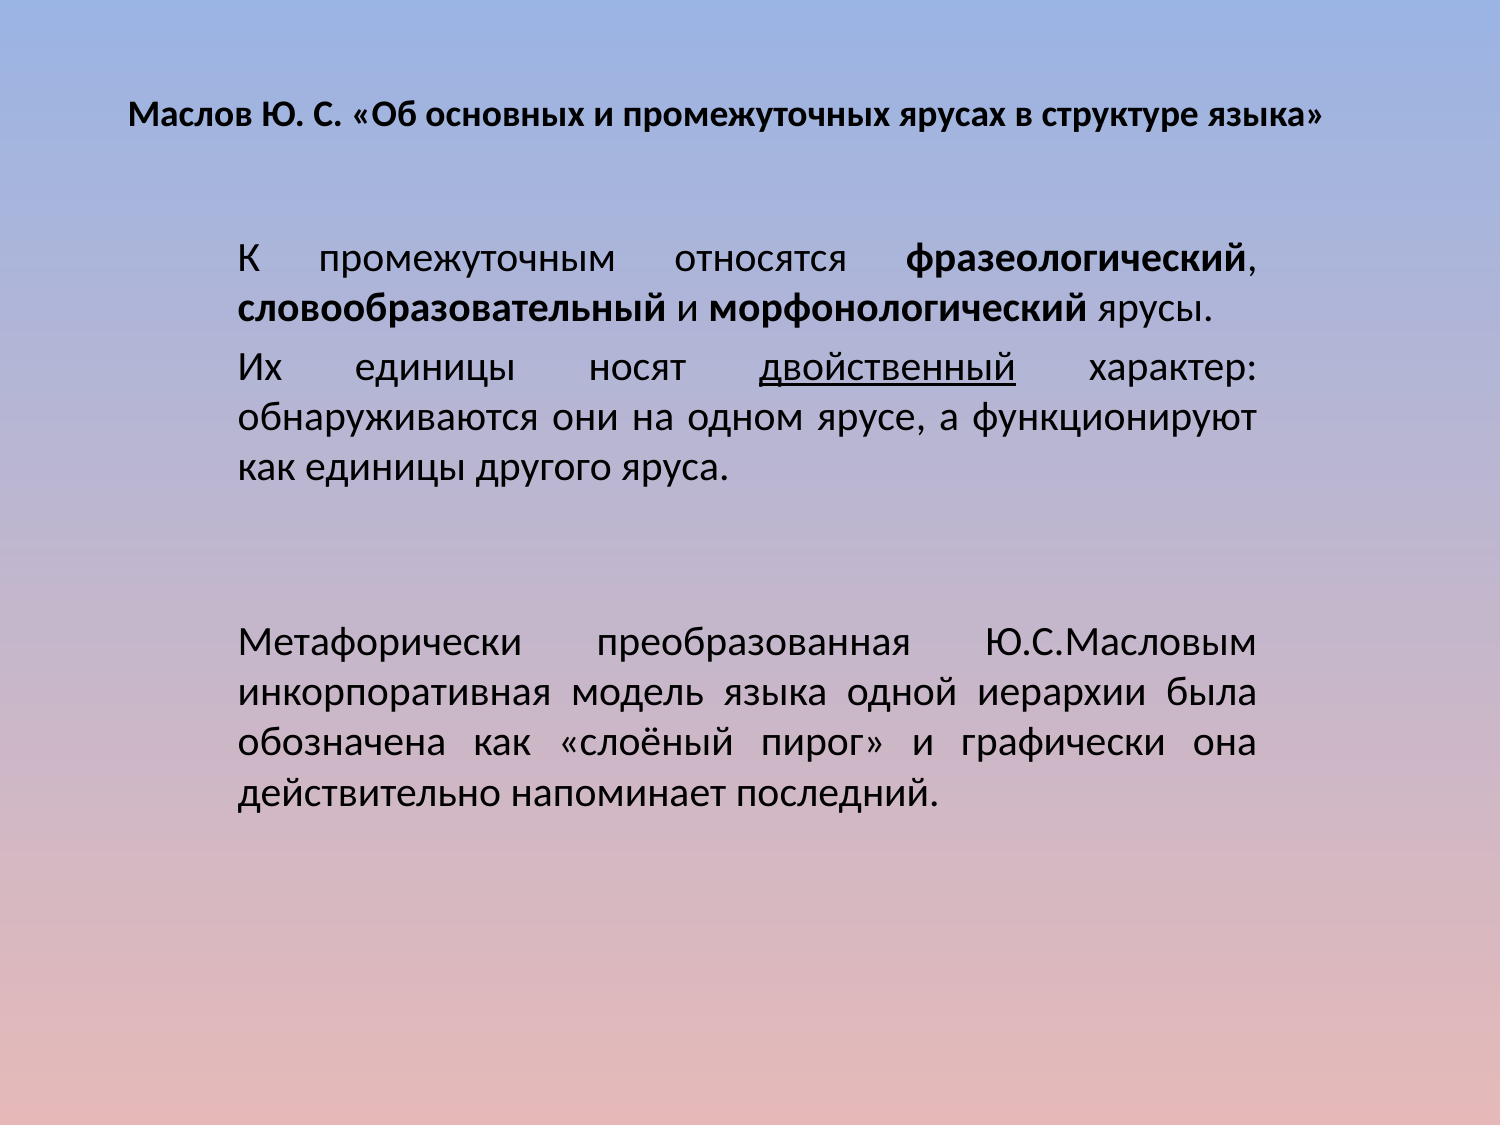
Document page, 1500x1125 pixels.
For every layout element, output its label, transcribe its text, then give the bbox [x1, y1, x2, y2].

title Маслов Ю. С. «Об основных и промежуточных ярусах в структуре языка» [112, 58, 1388, 165]
subtitle К промежуточным относятся фразеологический, словообразовательный и морфонологический ярусы. Их единицы носят двойственный характер: обнаруживаются они на одном ярусе, а функционируют как единицы другого яруса. Метафорически преобразованная Ю.С.Масловым инкорпоративная модель языка одной иерархии была обозначена как «слоёный пирог» и графически она действительно напоминает последний. [222, 222, 1273, 868]
